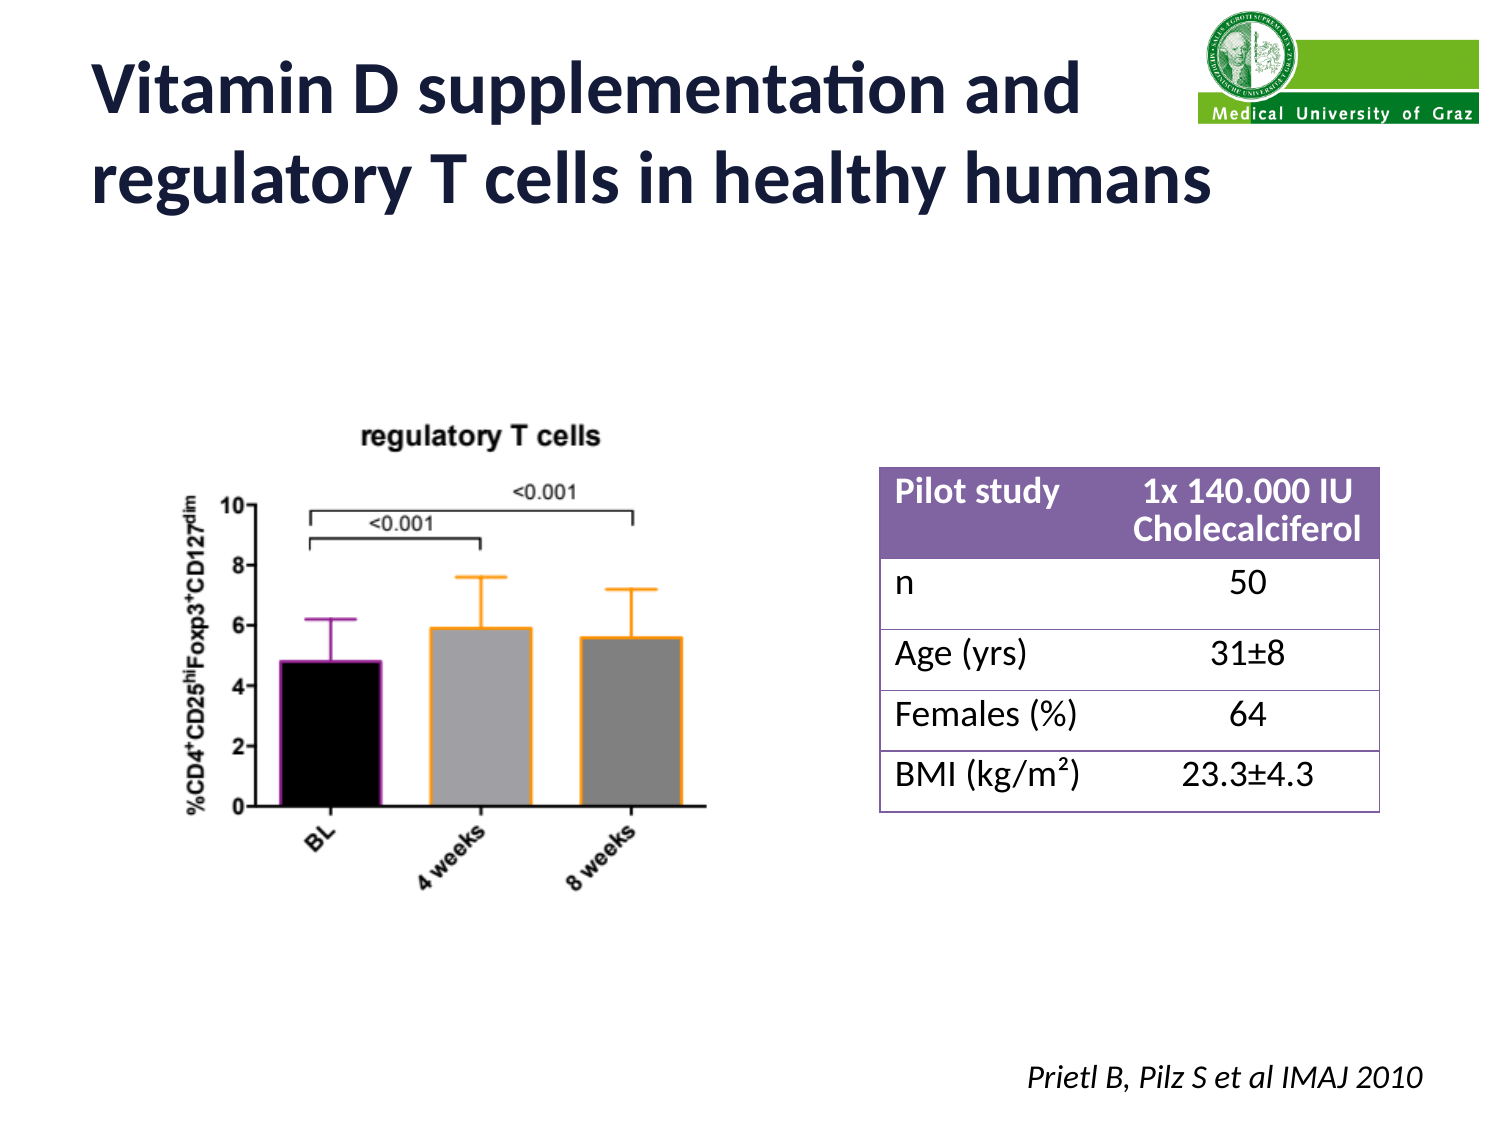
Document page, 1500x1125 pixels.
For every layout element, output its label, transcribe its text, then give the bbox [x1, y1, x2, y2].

picture [170, 408, 716, 903]
table_cell 64 [1116, 691, 1379, 750]
text_box Prietl B, Pilz S et al IMAJ 2010 [1012, 1047, 1439, 1103]
table_cell BMI (kg/m²) [881, 752, 1116, 811]
table_cell 31±8 [1116, 630, 1379, 690]
table_header 1x 140.000 IU Cholecalciferol [1116, 469, 1379, 558]
table_cell n [881, 559, 1116, 629]
title Vitamin D supplementation and regulatory T cells in healthy humans [76, 54, 1427, 202]
table_cell 50 [1116, 559, 1379, 629]
table_cell Females (%) [881, 691, 1116, 750]
picture [1198, 7, 1479, 124]
table_header Pilot study [881, 469, 1116, 558]
table_cell Age (yrs) [881, 630, 1116, 690]
table_cell 23.3±4.3 [1116, 752, 1379, 811]
